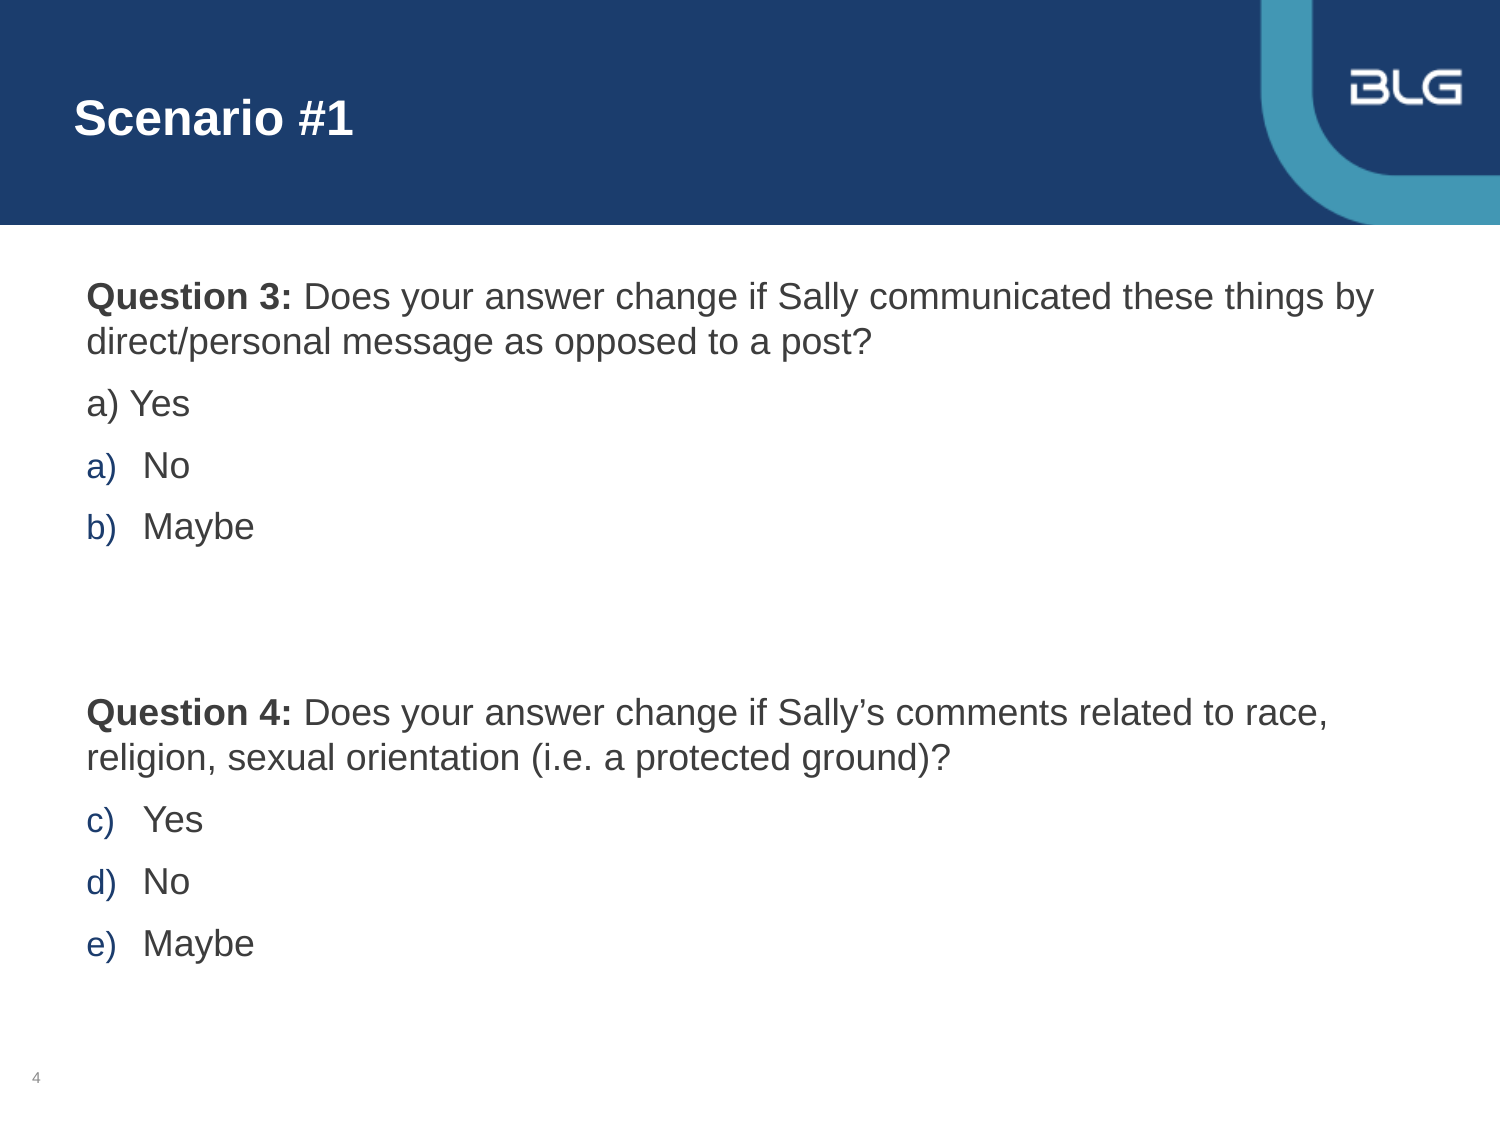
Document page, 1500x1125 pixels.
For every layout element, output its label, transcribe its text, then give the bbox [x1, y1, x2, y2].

slide_number 4 [0, 1029, 74, 1125]
list Question 3: Does your answer change if Sally communicated these things by direct/personal message as opposed to a post? a) Yes No Maybe Question 4: Does your answer change if Sally’s comments related to race, religion, sexual orientation (i.e. a protected ground)? Yes No Maybe [71, 257, 1427, 1030]
title Scenario #1 [58, 32, 1237, 199]
